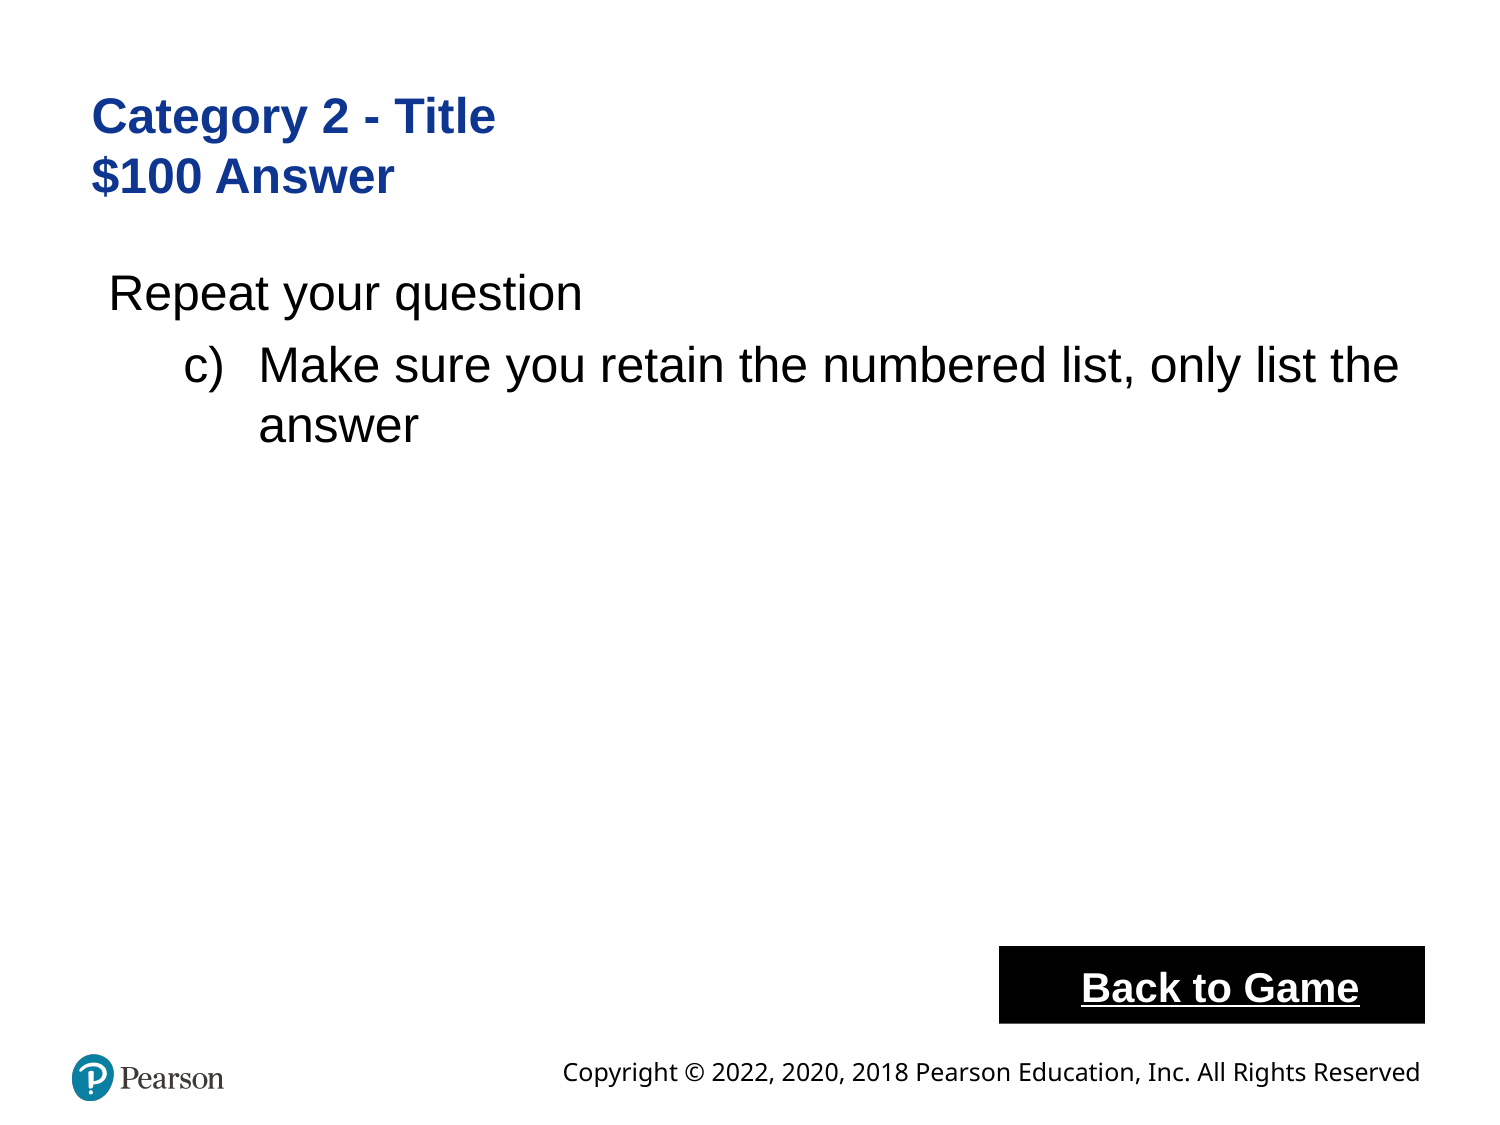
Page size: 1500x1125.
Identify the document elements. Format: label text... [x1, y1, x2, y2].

list Back to Game [999, 946, 1425, 1024]
picture [72, 1087, 83, 1101]
title Category 2 - Title $100 Answer [76, 35, 1427, 219]
picture [80, 1063, 106, 1088]
picture [72, 1054, 88, 1070]
picture [98, 1054, 224, 1101]
list Repeat your question Make sure you retain the numbered list, only list the answer [76, 245, 1427, 847]
